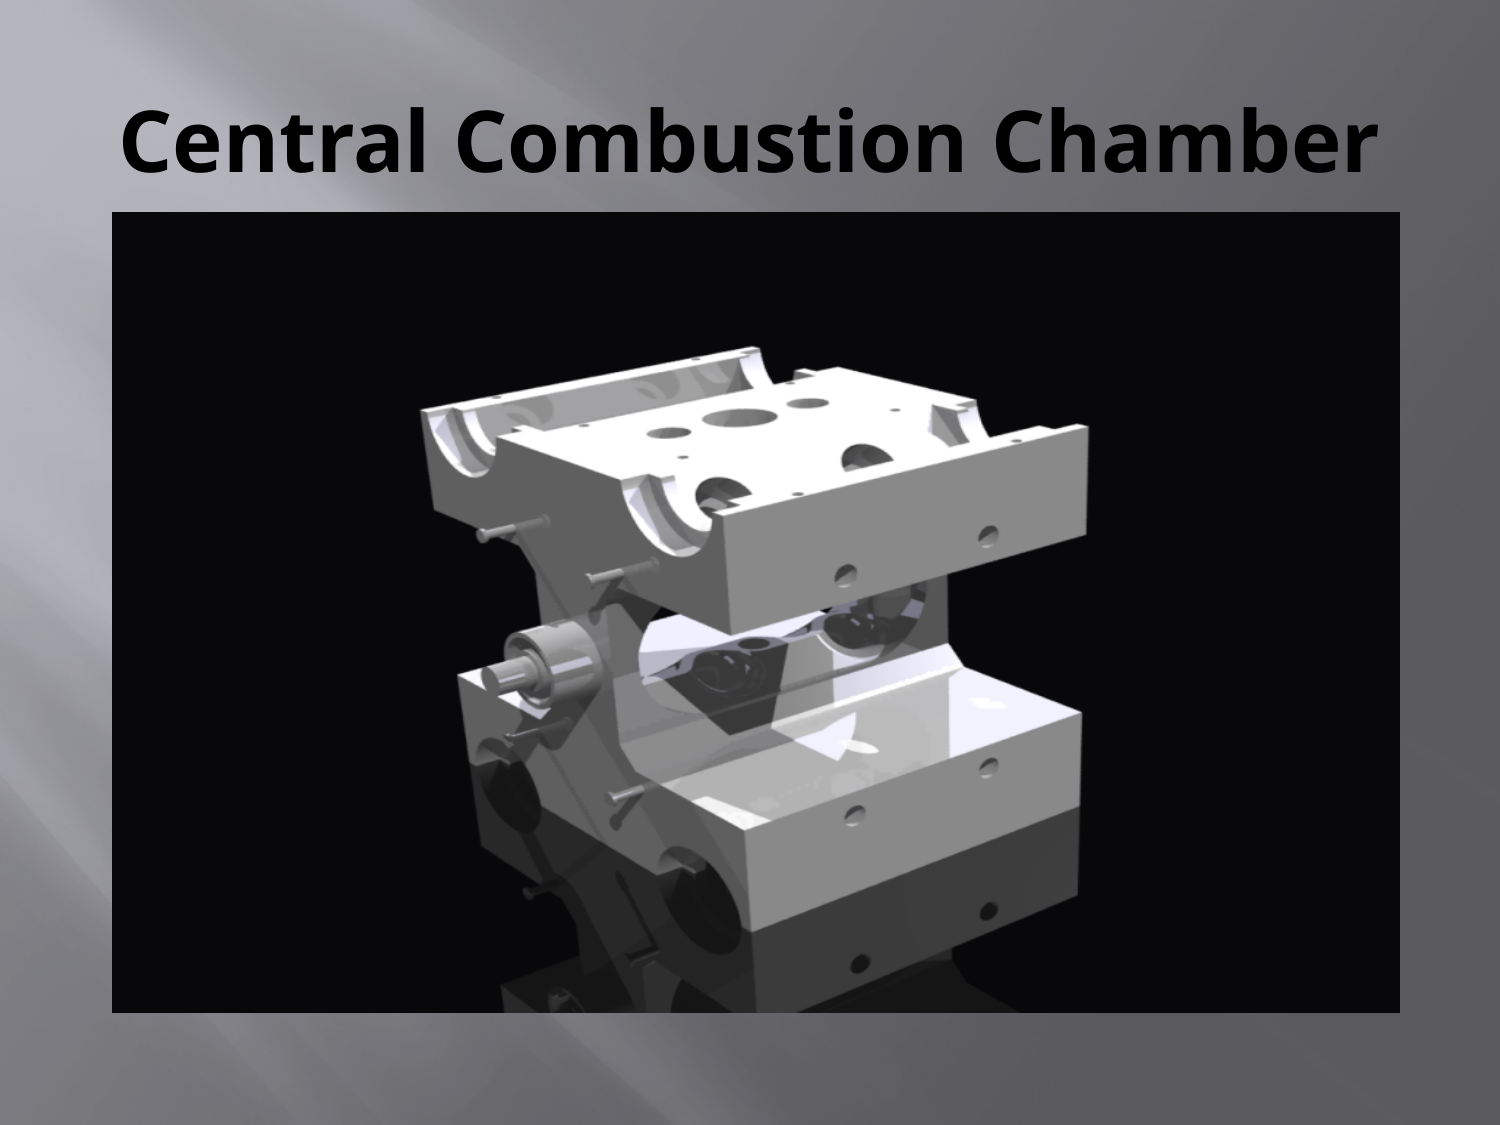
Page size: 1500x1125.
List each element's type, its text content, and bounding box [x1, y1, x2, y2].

title Central Combustion Chamber [75, 45, 1425, 233]
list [112, 212, 1401, 1013]
